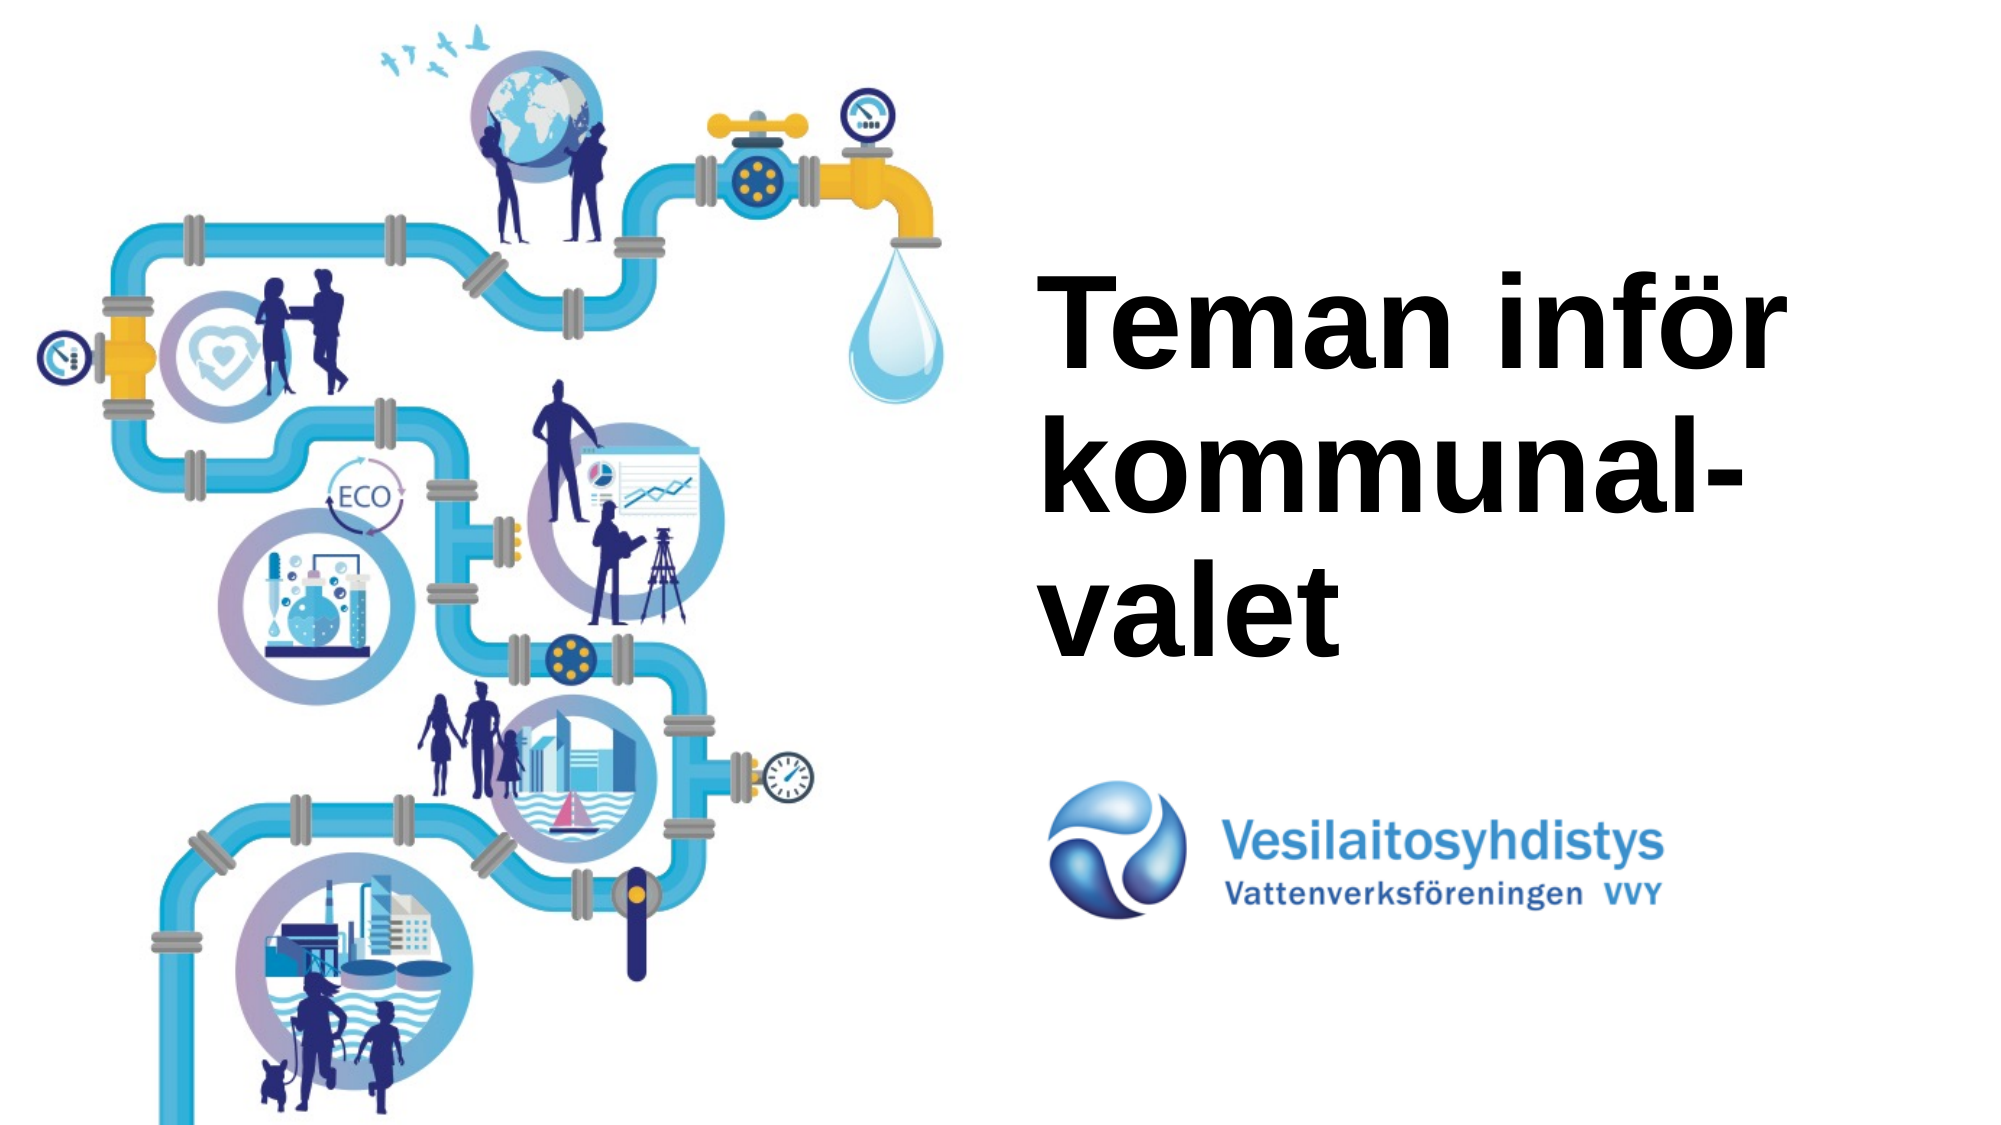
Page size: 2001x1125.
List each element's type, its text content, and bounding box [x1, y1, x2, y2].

title Teman inför kommunal-valet [1021, 239, 1970, 693]
picture [1043, 775, 1669, 925]
picture [18, 3, 967, 1125]
